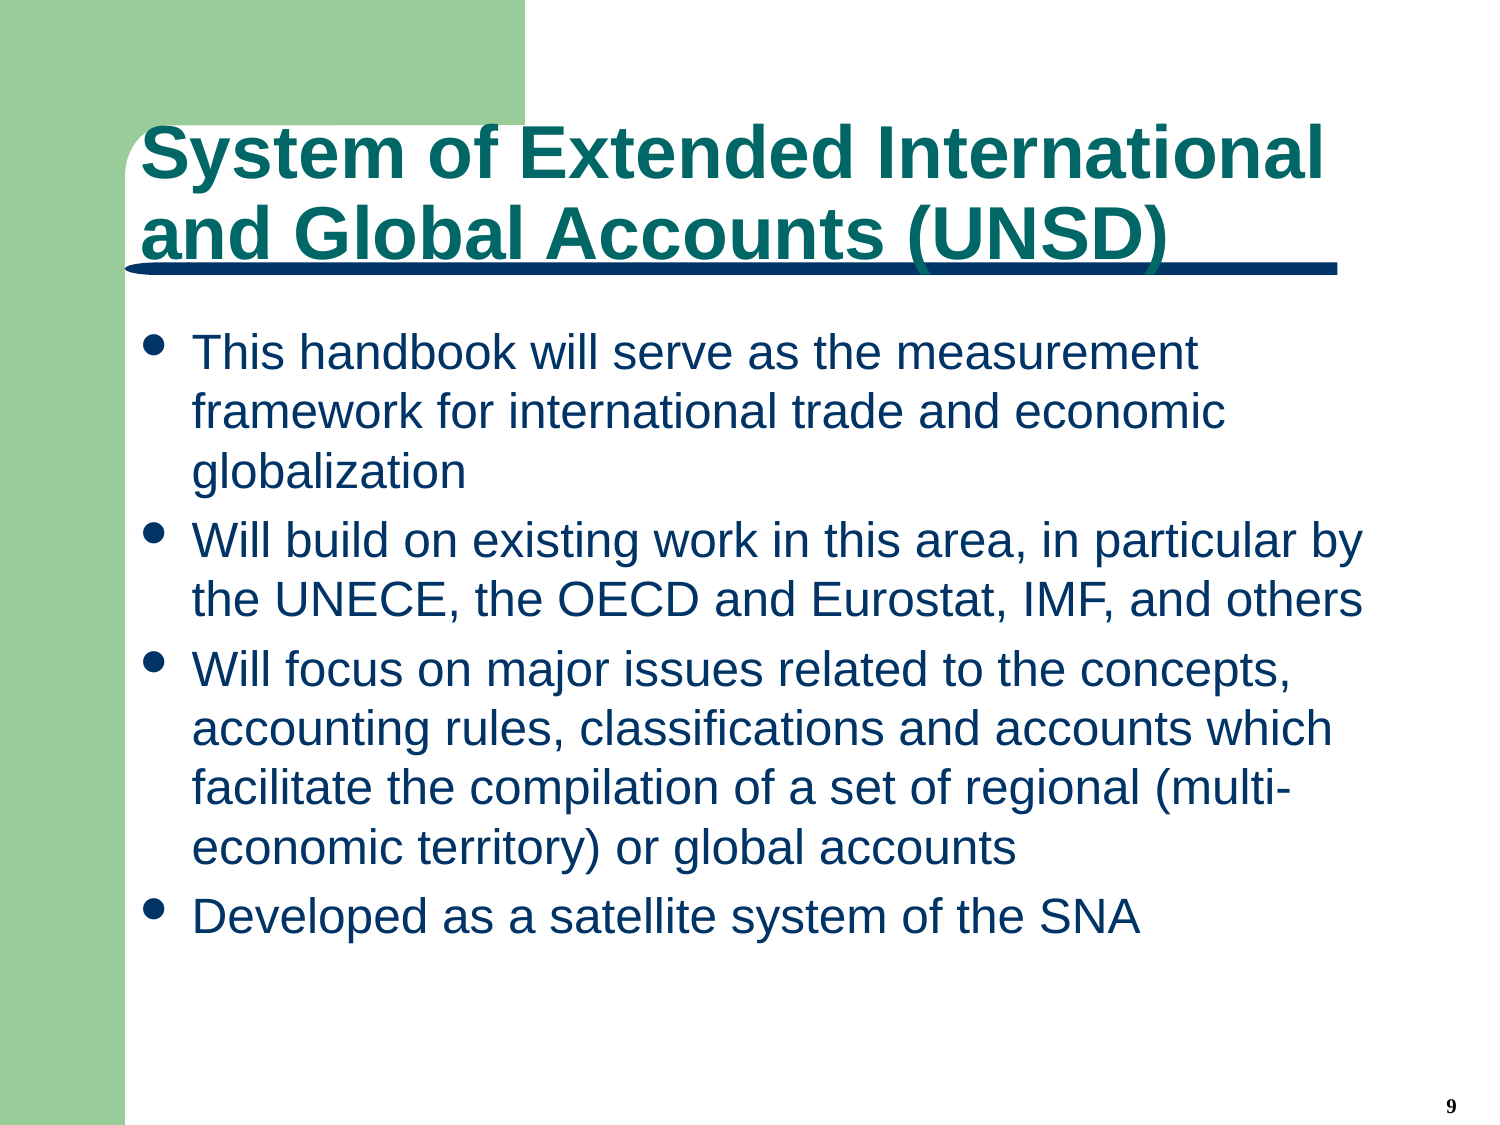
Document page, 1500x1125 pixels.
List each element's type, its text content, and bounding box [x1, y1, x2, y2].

slide_number 9 [1403, 1074, 1500, 1125]
list This handbook will serve as the measurement framework for international trade and economic globalization Will build on existing work in this area, in particular by the UNECE, the OECD and Eurostat, IMF, and others Will focus on major issues related to the concepts, accounting rules, classifications and accounts which facilitate the compilation of a set of regional (multi-economic territory) or global accounts Developed as a satellite system of the SNA [125, 312, 1400, 999]
title System of Extended International and Global Accounts (UNSD) [125, 95, 1425, 284]
